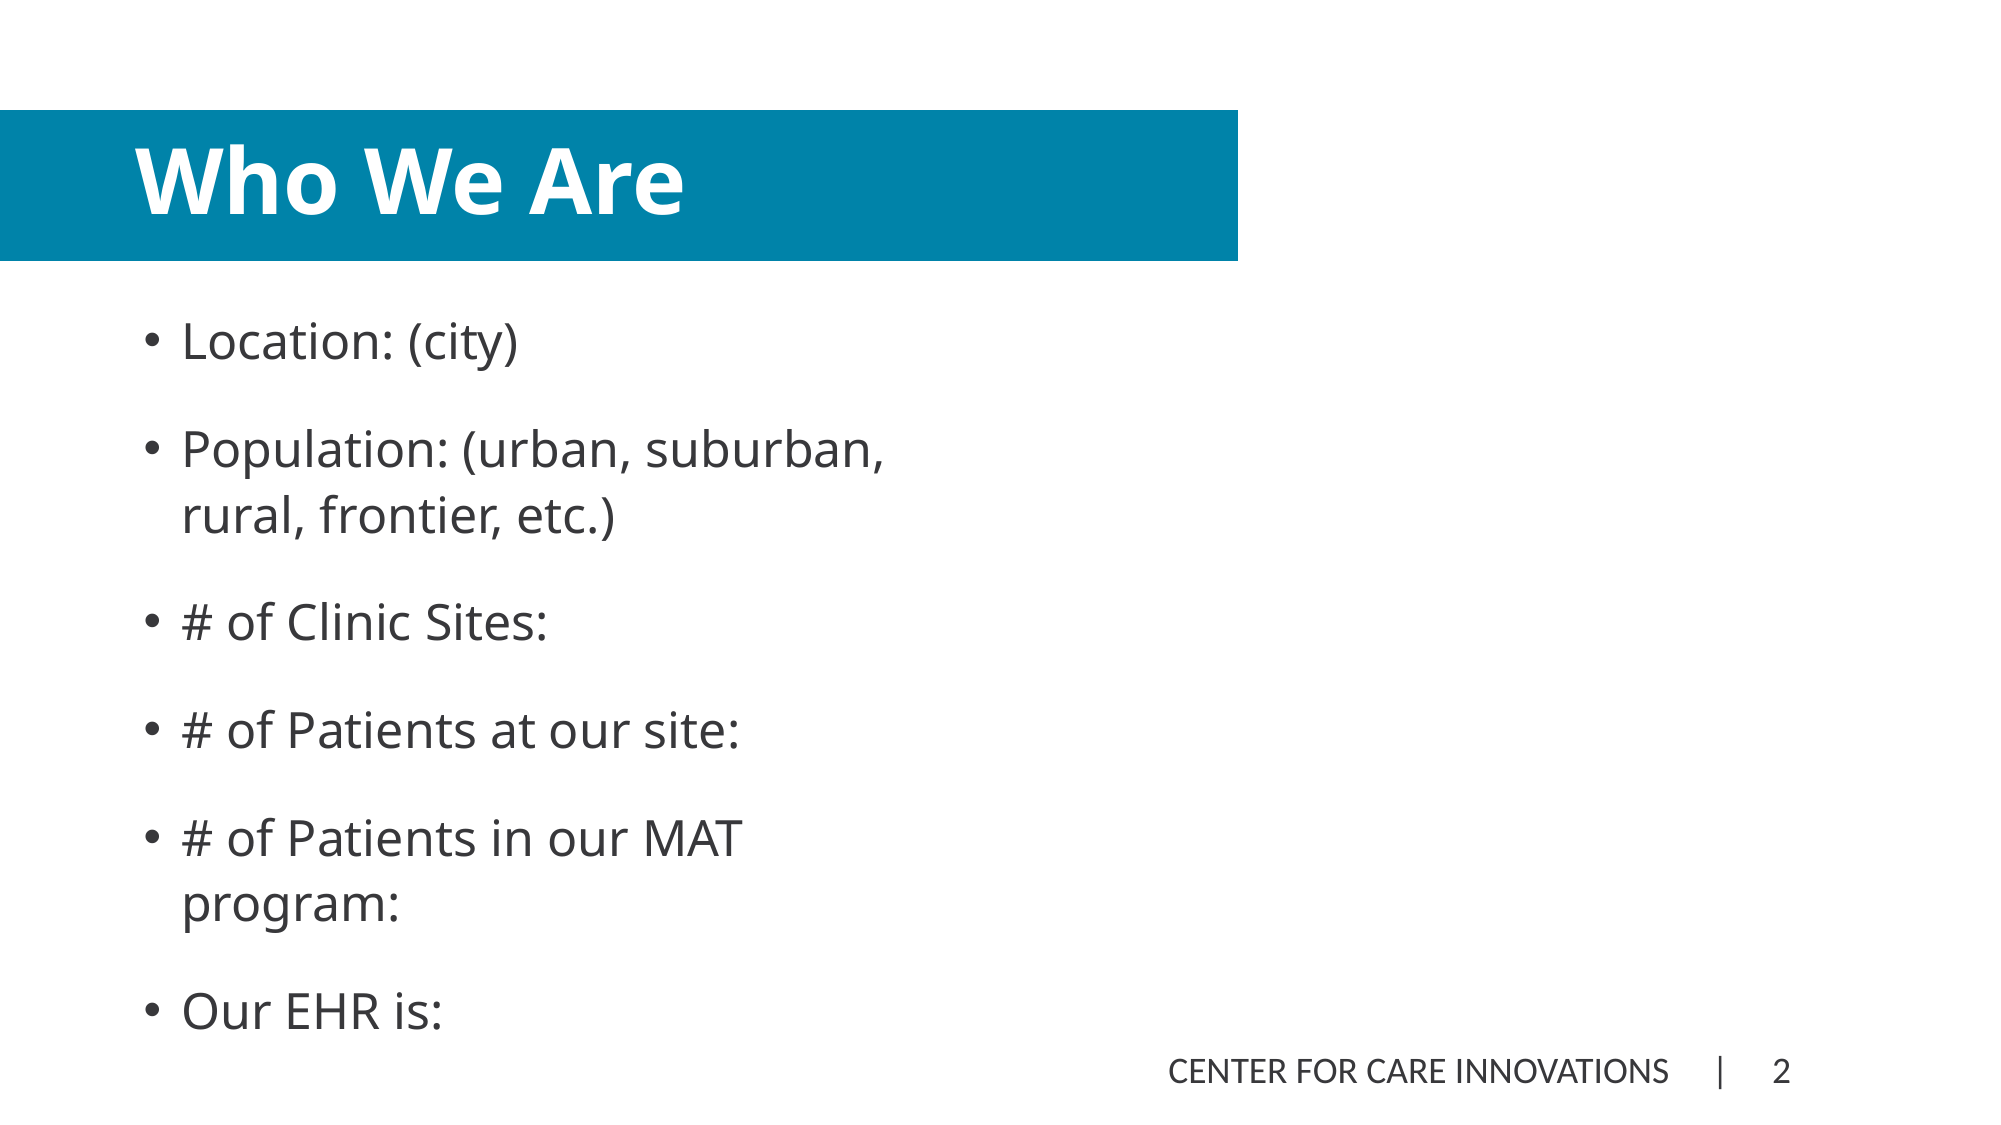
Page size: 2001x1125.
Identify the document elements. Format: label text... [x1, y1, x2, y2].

picture [1012, 0, 2000, 1125]
list Location: (city) Population: (urban, suburban, rural, frontier, etc.) # of Clinic Sites: # of Patients at our site: # of Patients in our MAT program: Our EHR is: [128, 295, 979, 1074]
title Who We Are [0, 110, 1012, 261]
